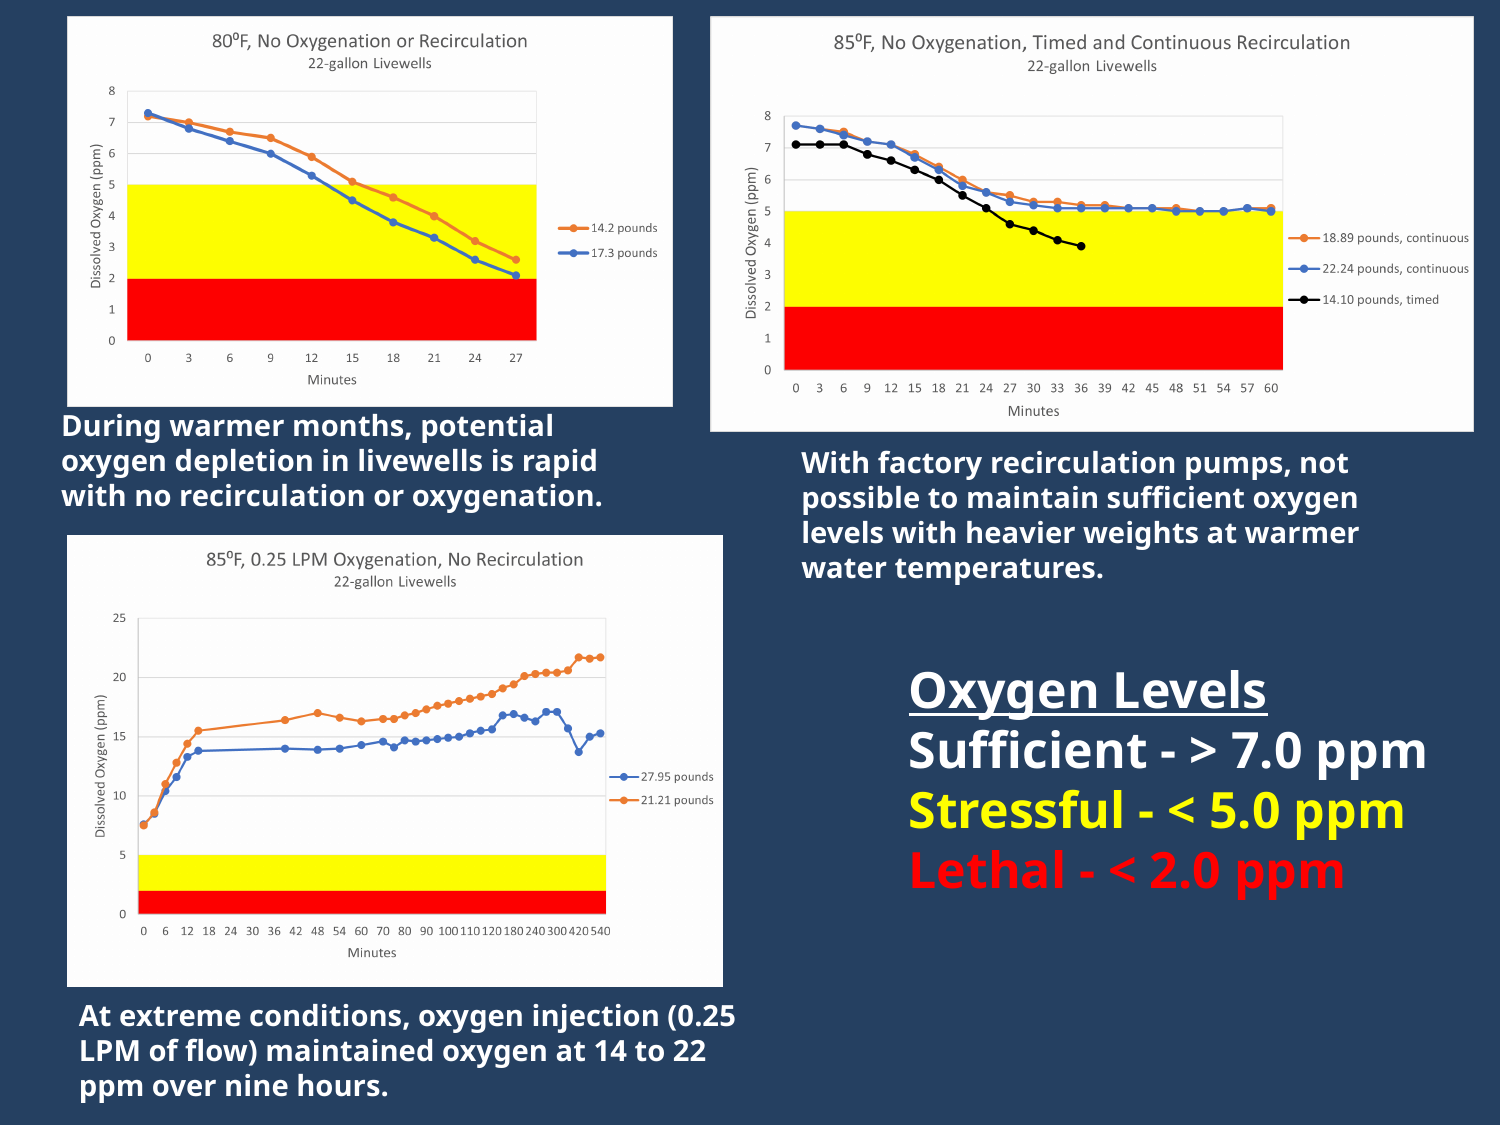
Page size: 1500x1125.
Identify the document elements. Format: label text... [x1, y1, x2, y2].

picture [67, 16, 673, 407]
picture [67, 535, 723, 988]
text_box With factory recirculation pumps, not possible to maintain sufficient oxygen levels with heavier weights at warmer water temperatures. [711, 433, 1441, 667]
text_box During warmer months, potential oxygen depletion in livewells is rapid with no recirculation or oxygenation. [0, 359, 647, 595]
text_box At extreme conditions, oxygen injection (0.25 LPM of flow) maintained oxygen at 14 to 22 ppm over nine hours. [0, 949, 771, 1125]
text_box Oxygen Levels Sufficient - > 7.0 ppm Stressful - < 5.0 ppm Lethal - < 2.0 ppm [818, 651, 1494, 982]
picture [709, 16, 1474, 433]
